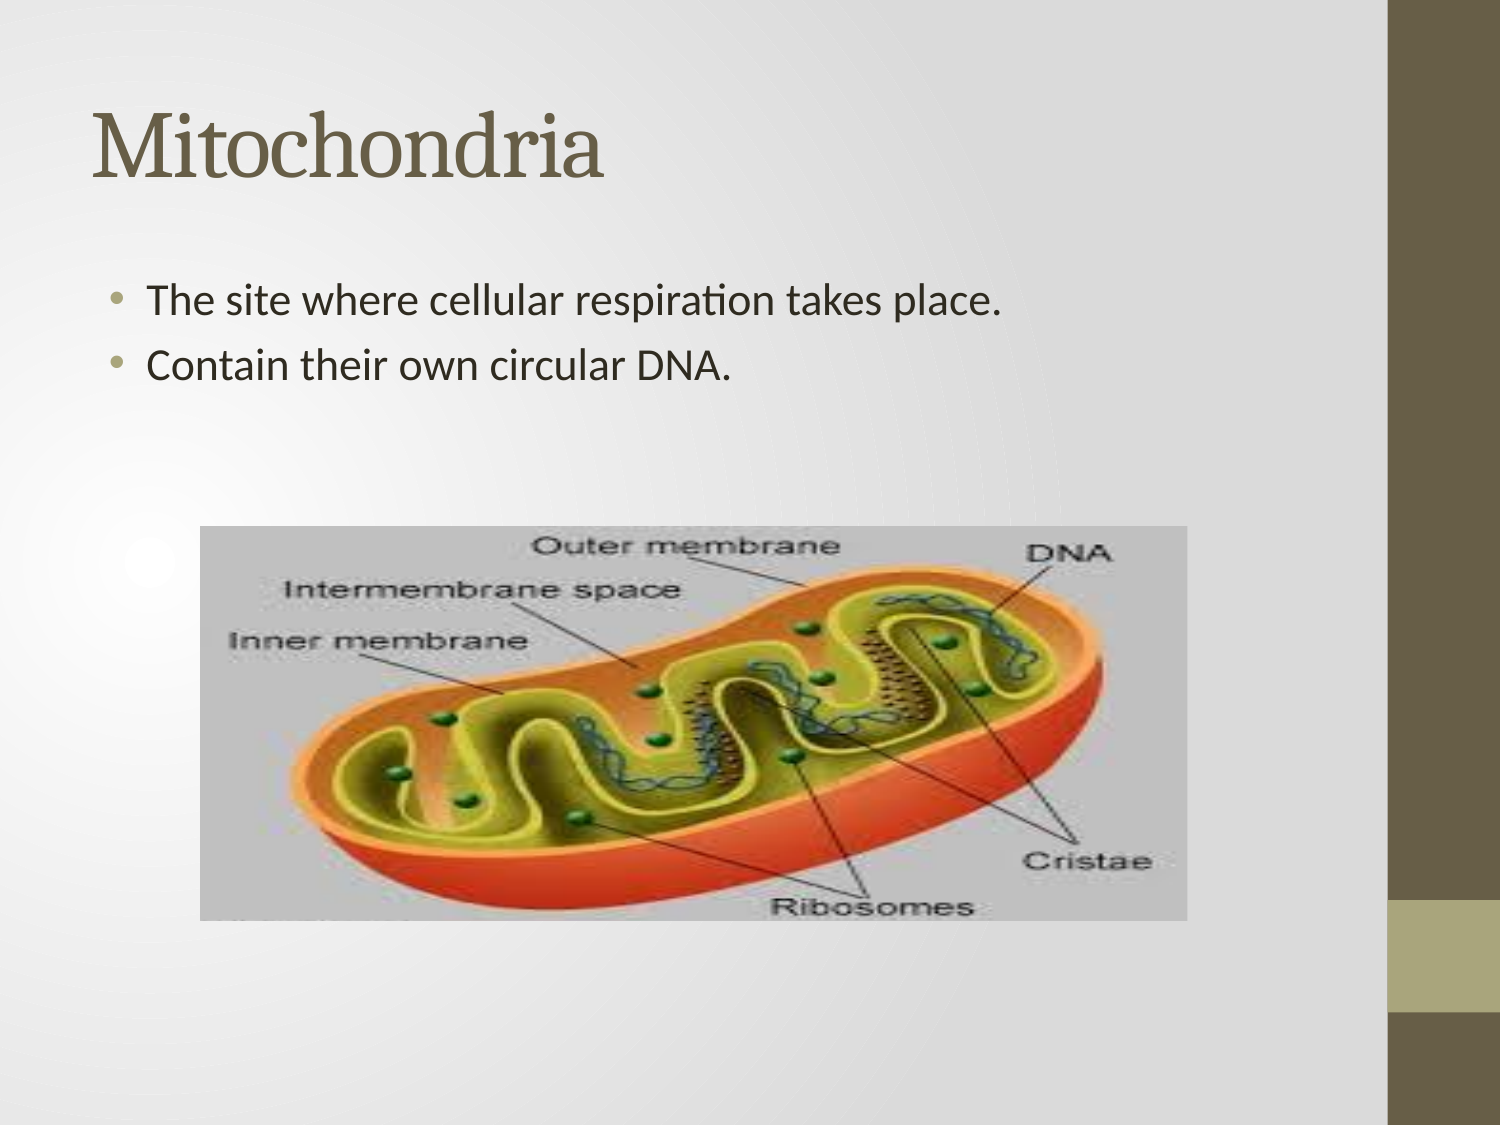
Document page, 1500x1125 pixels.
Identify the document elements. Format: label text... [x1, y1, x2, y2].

picture [199, 525, 1188, 921]
title Mitochondria [75, 45, 1325, 233]
list The site where cellular respiration takes place. Contain their own circular DNA. [75, 262, 1325, 1050]
